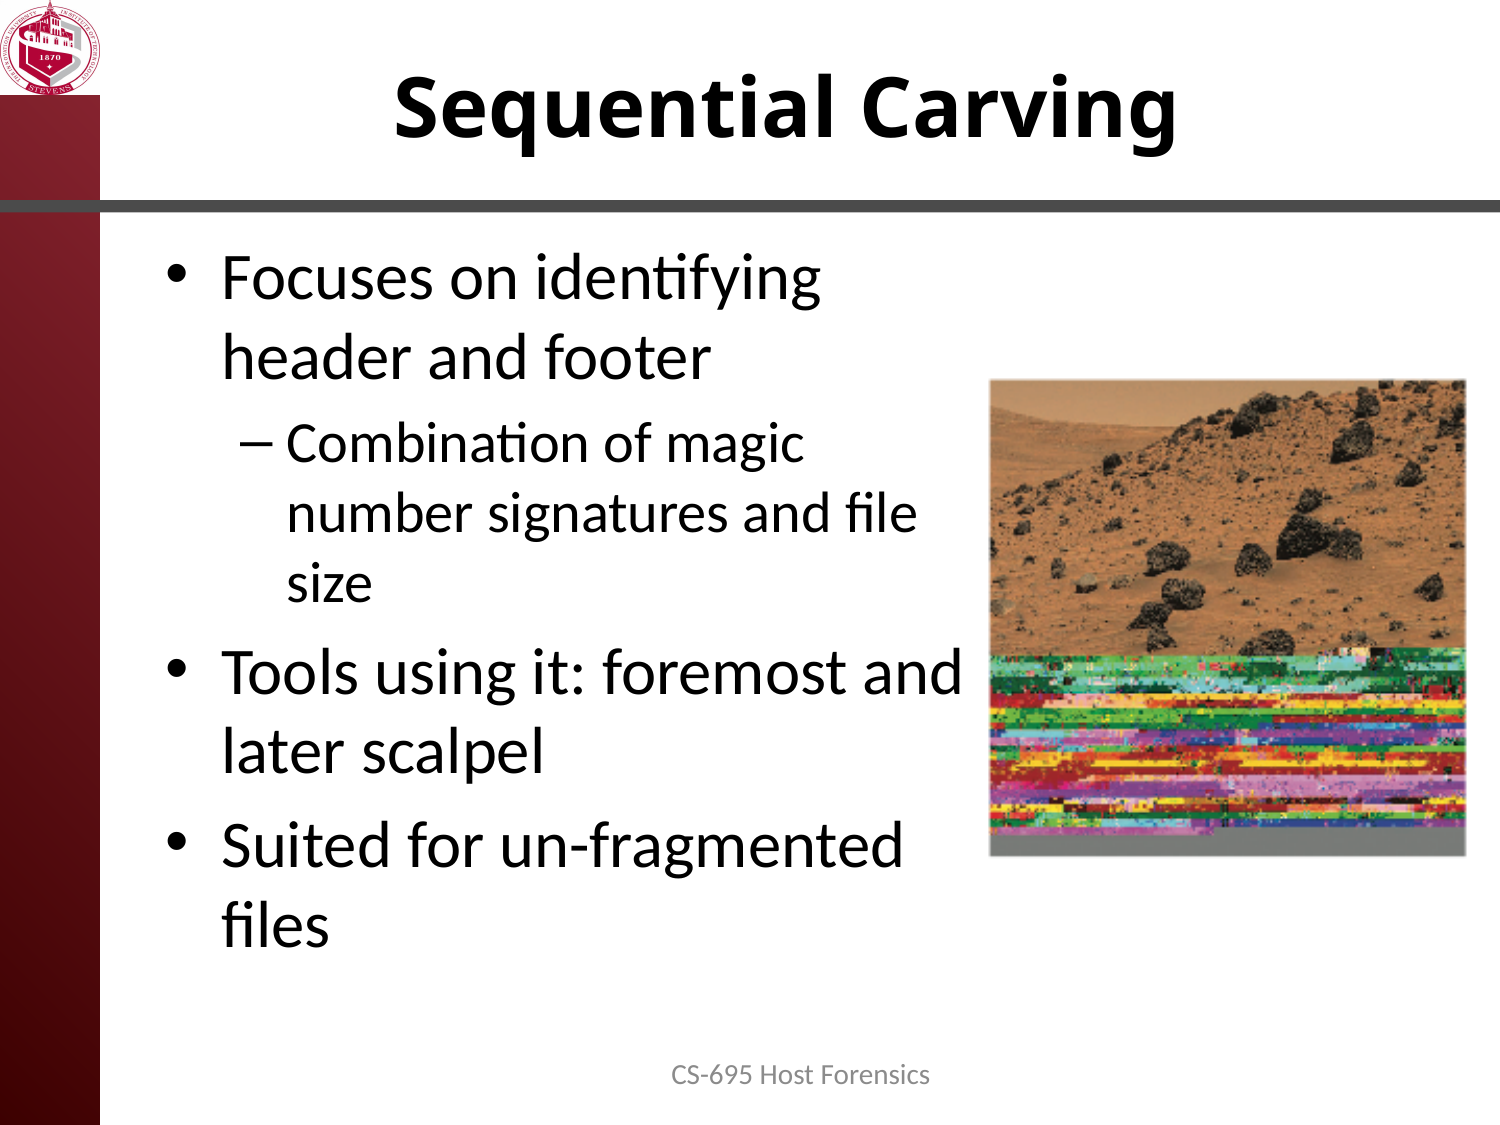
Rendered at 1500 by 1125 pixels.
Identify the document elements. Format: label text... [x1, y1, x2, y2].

picture [0, 0, 100, 95]
list Focuses on identifying header and footer Combination of magic number signatures and file size Tools using it: foremost and later scalpel Suited for un-fragmented files [149, 224, 1017, 1026]
title Sequential Carving [149, 21, 1426, 188]
footer CS-695 Host Forensics [614, 1042, 988, 1103]
picture [987, 376, 1471, 863]
